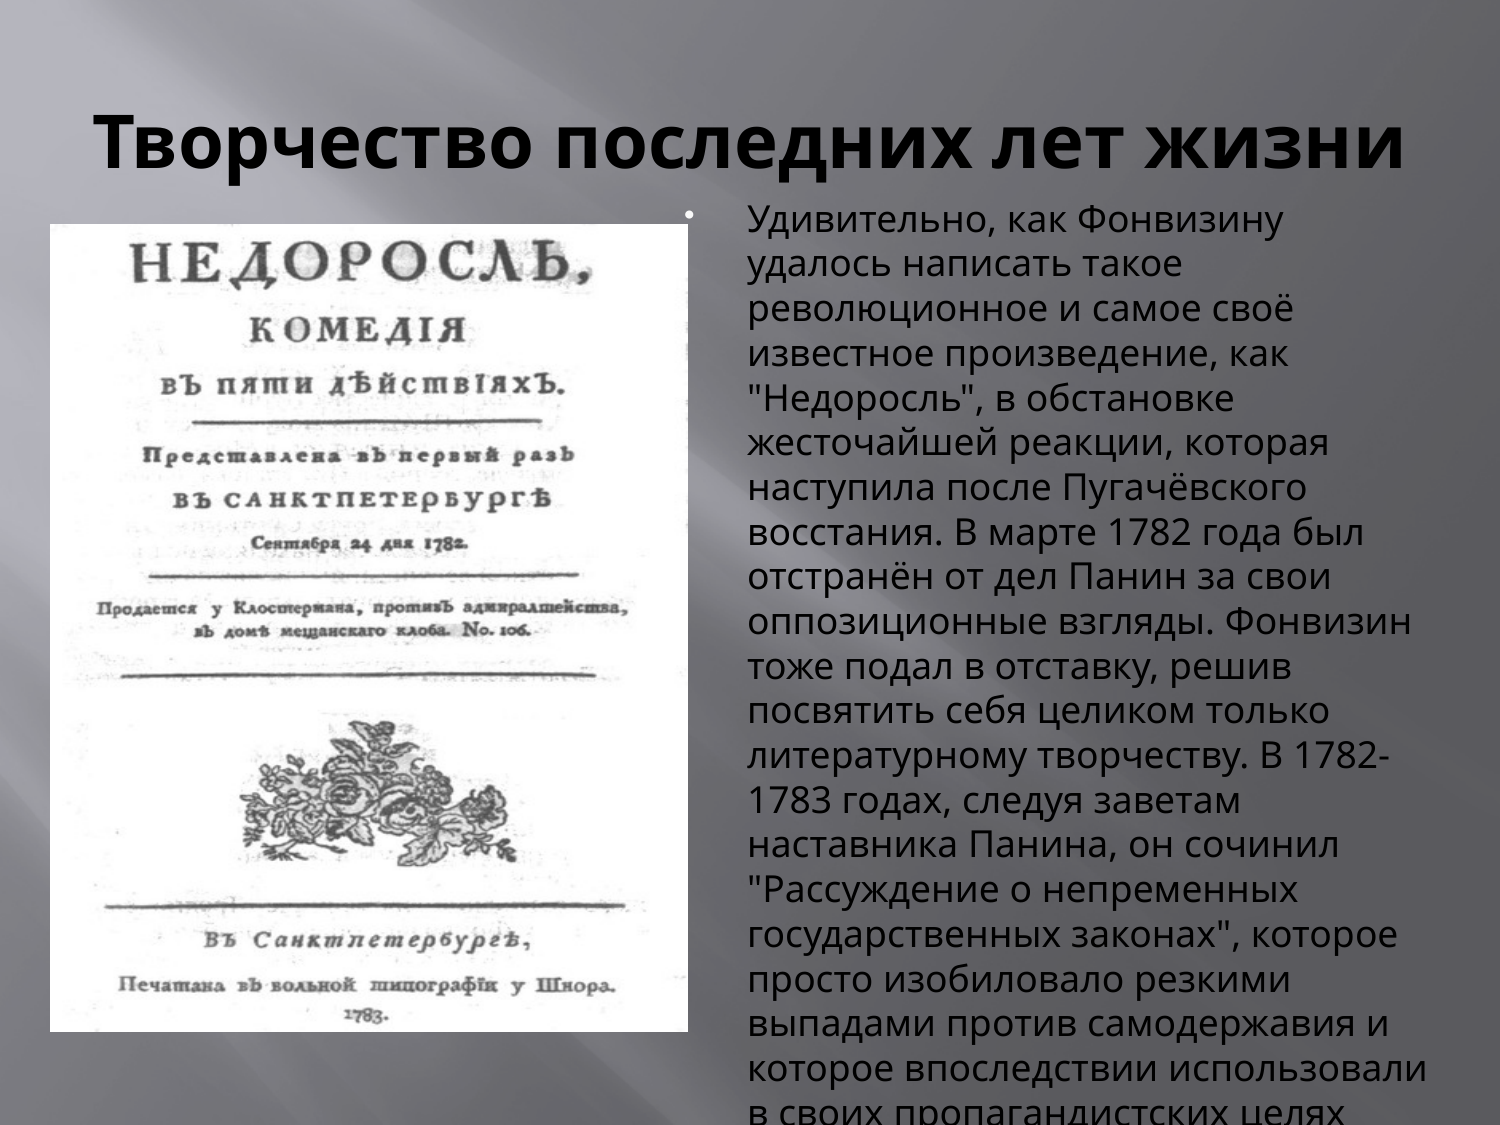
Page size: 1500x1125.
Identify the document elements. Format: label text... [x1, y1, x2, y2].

title Творчество последних лет жизни [75, 45, 1425, 224]
picture [49, 224, 688, 1032]
list Удивительно, как Фонвизину удалось написать такое революционное и самое своё известное произведение, как "Недоросль", в обстановке жесточайшей реакции, которая наступила после Пугачёвского восстания. В марте 1782 года был отстранён от дел Панин за свои оппозиционные взгляды. Фонвизин тоже подал в отставку, решив посвятить себя целиком только литературному творчеству. В 1782-1783 годах, следуя заветам наставника Панина, он сочинил "Рассуждение о непременных государственных законах", которое просто изобиловало резкими выпадами против самодержавия и которое впоследствии использовали в своих пропагандистских целях декабристы. [650, 187, 1450, 1125]
